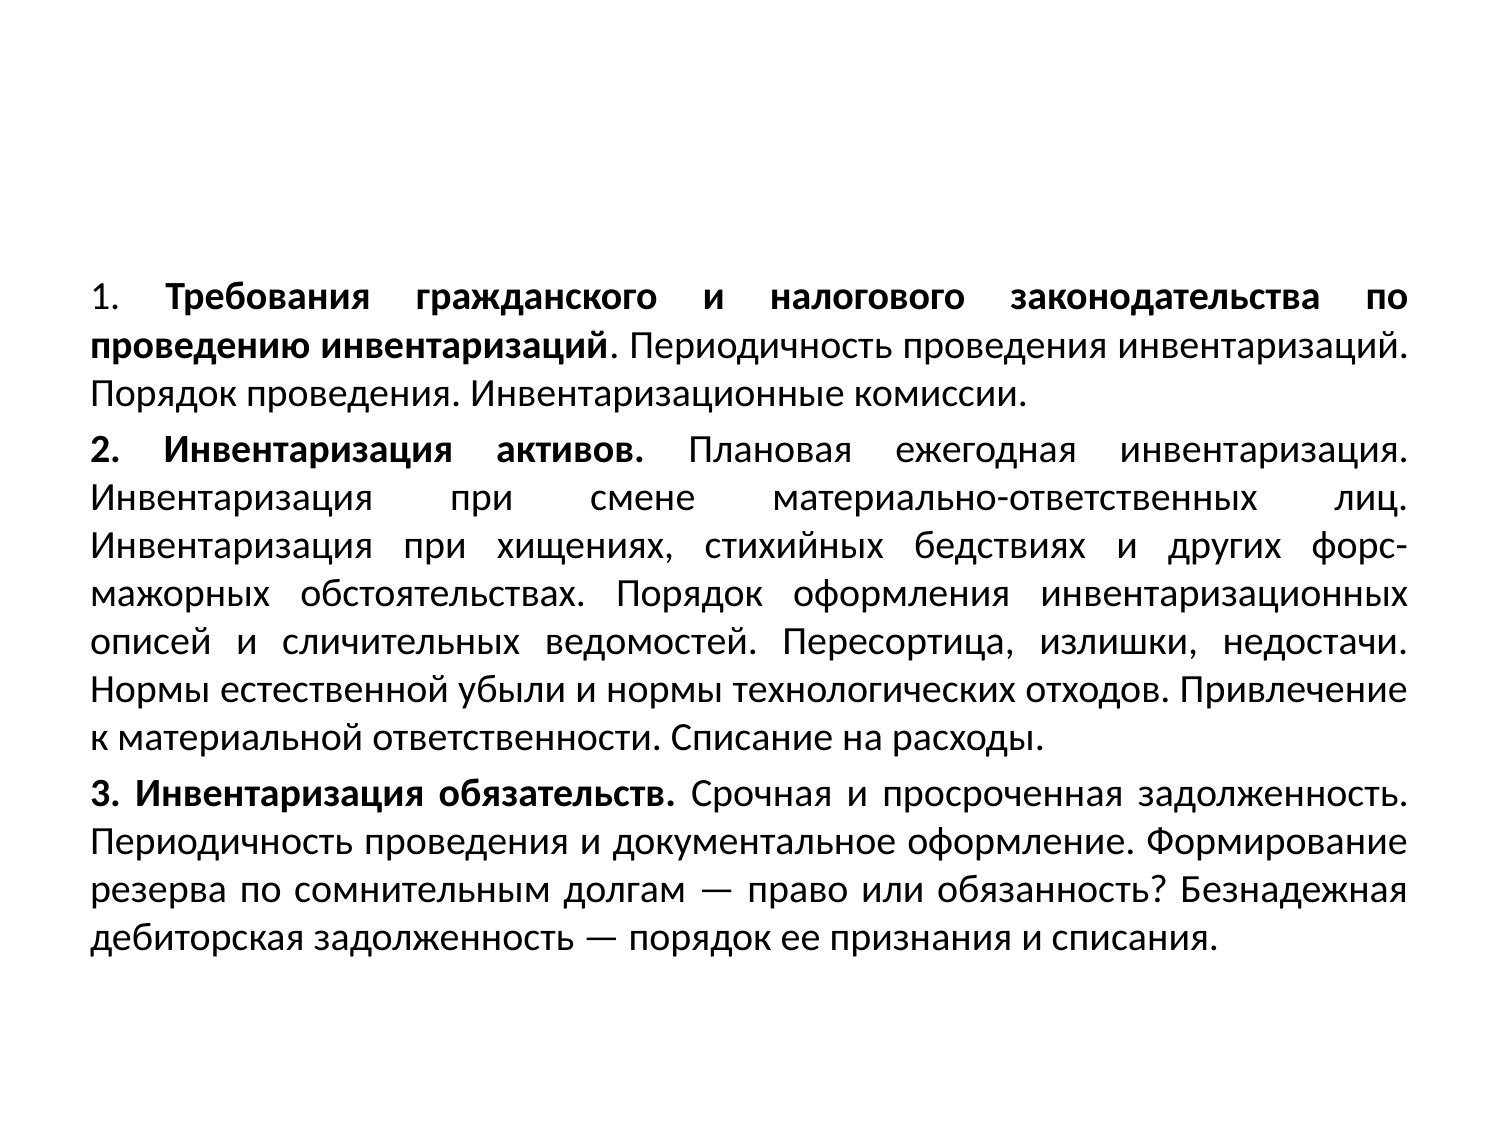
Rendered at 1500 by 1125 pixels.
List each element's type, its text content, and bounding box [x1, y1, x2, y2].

list 1. Требования гражданского и налогового законодательства по проведению инвентаризаций. Периодичность проведения инвентаризаций. Порядок проведения. Инвентаризационные комиссии. 2. Инвентаризация активов. Плановая ежегодная инвентаризация. Инвентаризация при смене материально-ответственных лиц. Инвентаризация при хищениях, стихийных бедствиях и других форс-мажорных обстоятельствах. Порядок оформления инвентаризационных описей и сличительных ведомостей. Пересортица, излишки, недостачи. Нормы естественной убыли и нормы технологических отходов. Привлечение к материальной ответственности. Списание на расходы. 3. Инвентаризация обязательств. Срочная и просроченная задолженность. Периодичность проведения и документальное оформление. Формирование резерва по сомнительным долгам — право или обязанность? Безнадежная дебиторская задолженность — порядок ее признания и списания. [75, 262, 1425, 1005]
